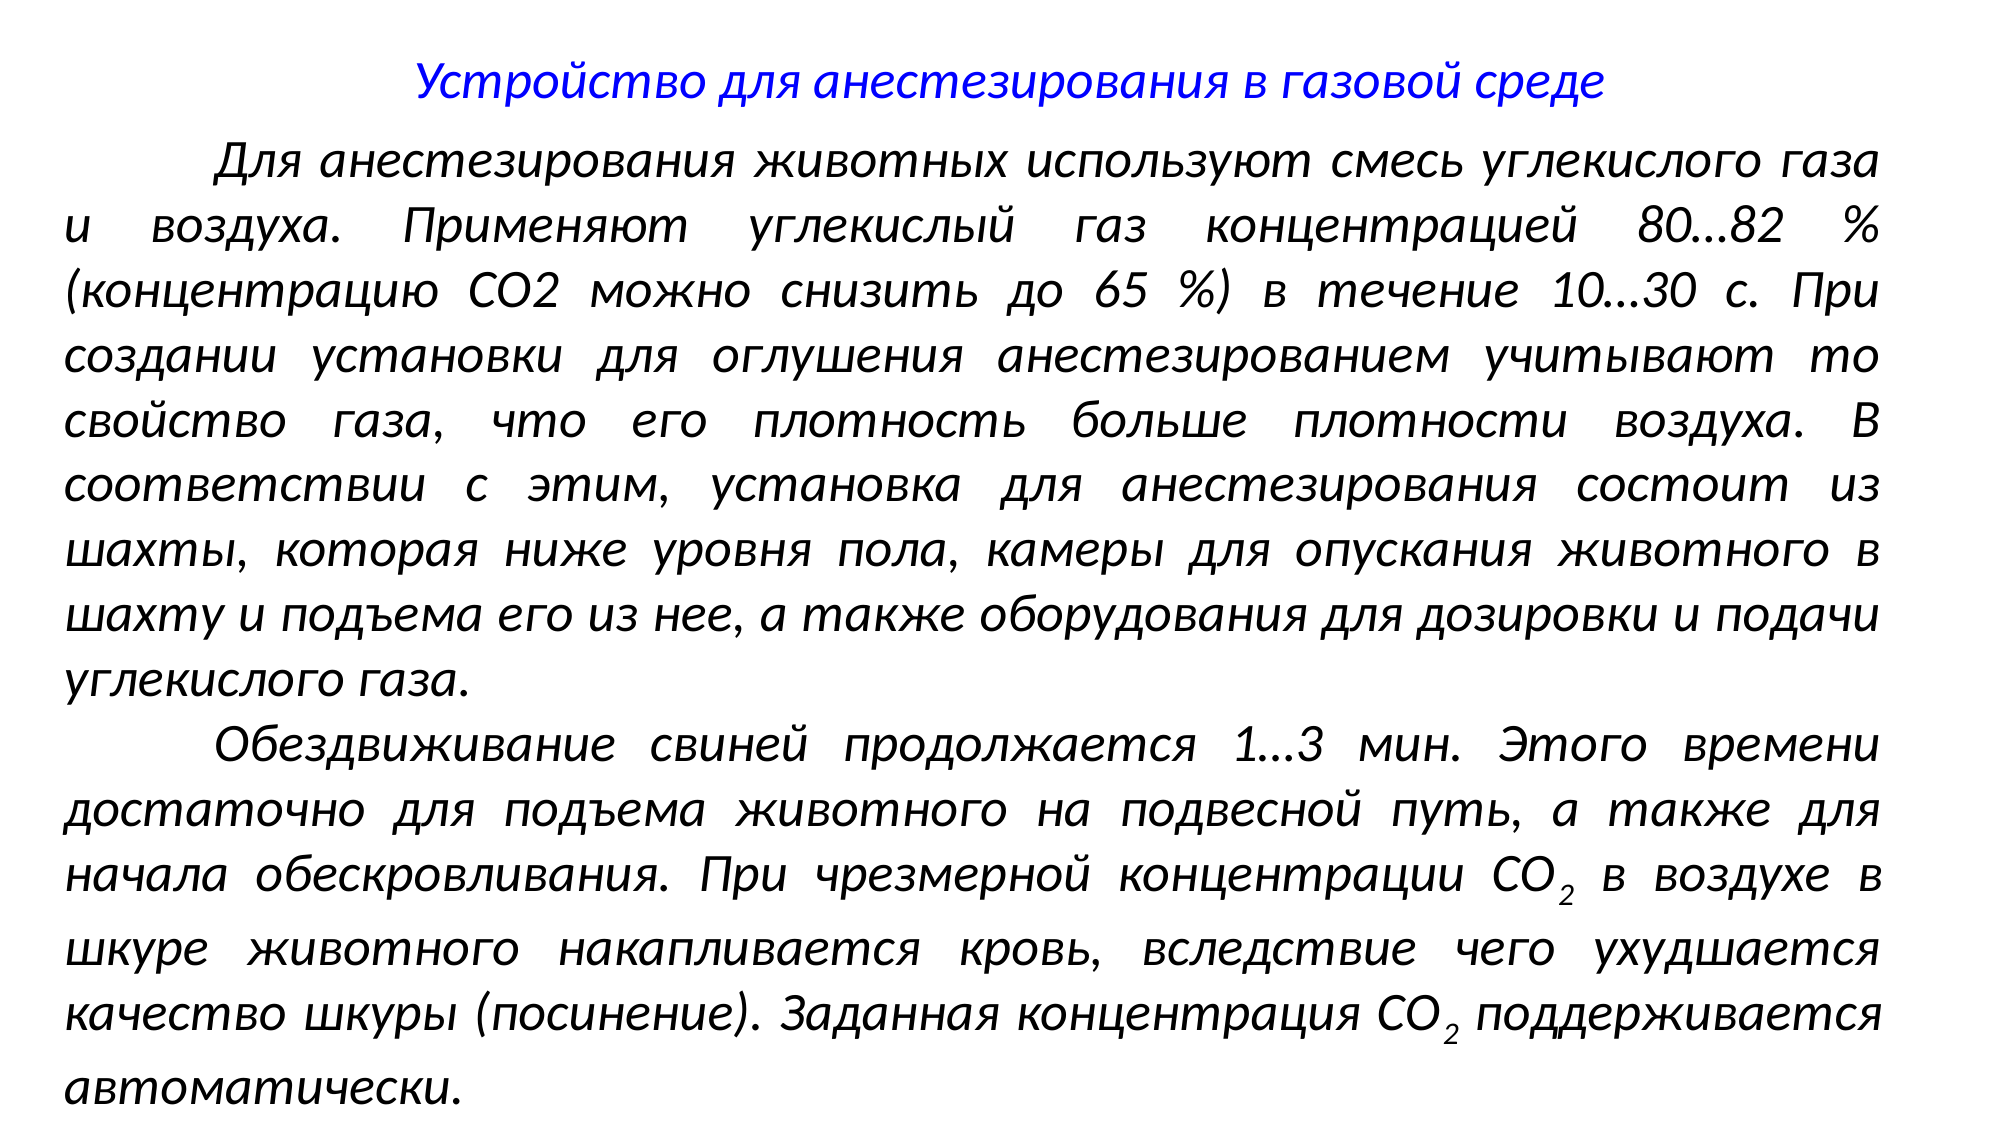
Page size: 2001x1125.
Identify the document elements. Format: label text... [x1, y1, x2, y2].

text_box Для анестезирования животных используют смесь углекислого газа и воздуха. Применяют углекислый газ концентрацией 80…82 % (концентрацию СО2 можно снизить до 65 %) в течение 10…30 с. При создании установки для оглушения анестезированием учитывают то свойство газа, что его плотность больше плотности воздуха. В соответствии с этим, установка для анестезирования состоит из шахты, которая ниже уровня пола, камеры для опускания животного в шахту и подъема его из нее, а также оборудования для дозировки и подачи углекислого газа. Обездвиживание свиней продолжается 1…3 мин. Этого времени достаточно для подъема животного на подвесной путь, а также для начала обескровливания. При чрезмерной концентрации СО2 в воздухе в шкуре животного накапливается кровь, вследствие чего ухудшается качество шкуры (посинение). Заданная концентрация СО2 поддерживается автоматически. [49, 115, 1899, 1125]
title Устройство для анестезирования в газовой среде [147, 0, 1873, 115]
